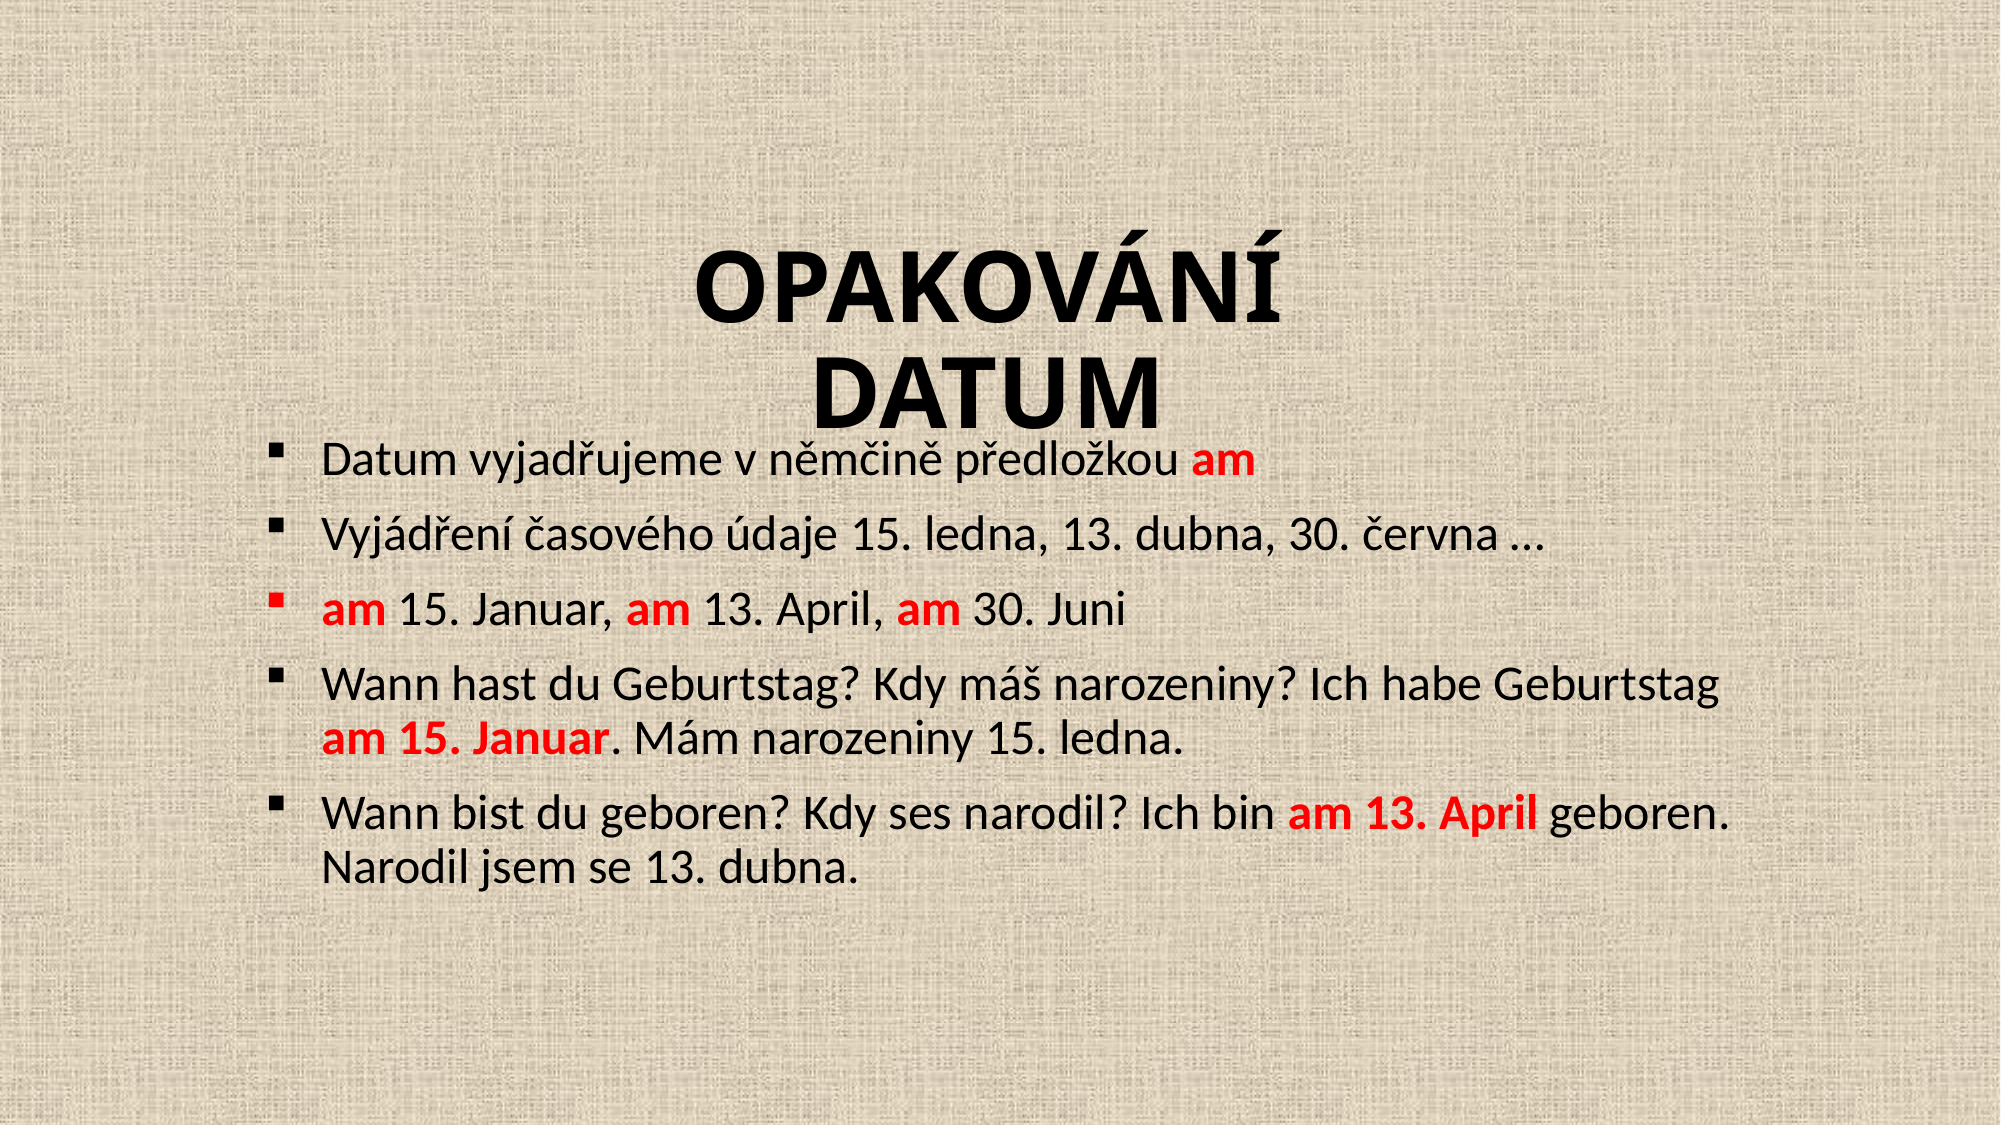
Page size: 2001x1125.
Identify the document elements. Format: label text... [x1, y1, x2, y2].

subtitle Datum vyjadřujeme v němčině předložkou am Vyjádření časového údaje 15. ledna, 13. dubna, 30. června … am 15. Januar, am 13. April, am 30. Juni Wann hast du Geburtstag? Kdy máš narozeniny? Ich habe Geburtstag am 15. Januar. Mám narozeniny 15. ledna. Wann bist du geboren? Kdy ses narodil? Ich bin am 13. April geboren. Narodil jsem se 13. dubna. [249, 425, 1750, 1005]
picture [0, 0, 2001, 1125]
title OPAKOVÁNÍ DATUM [249, 228, 1750, 425]
